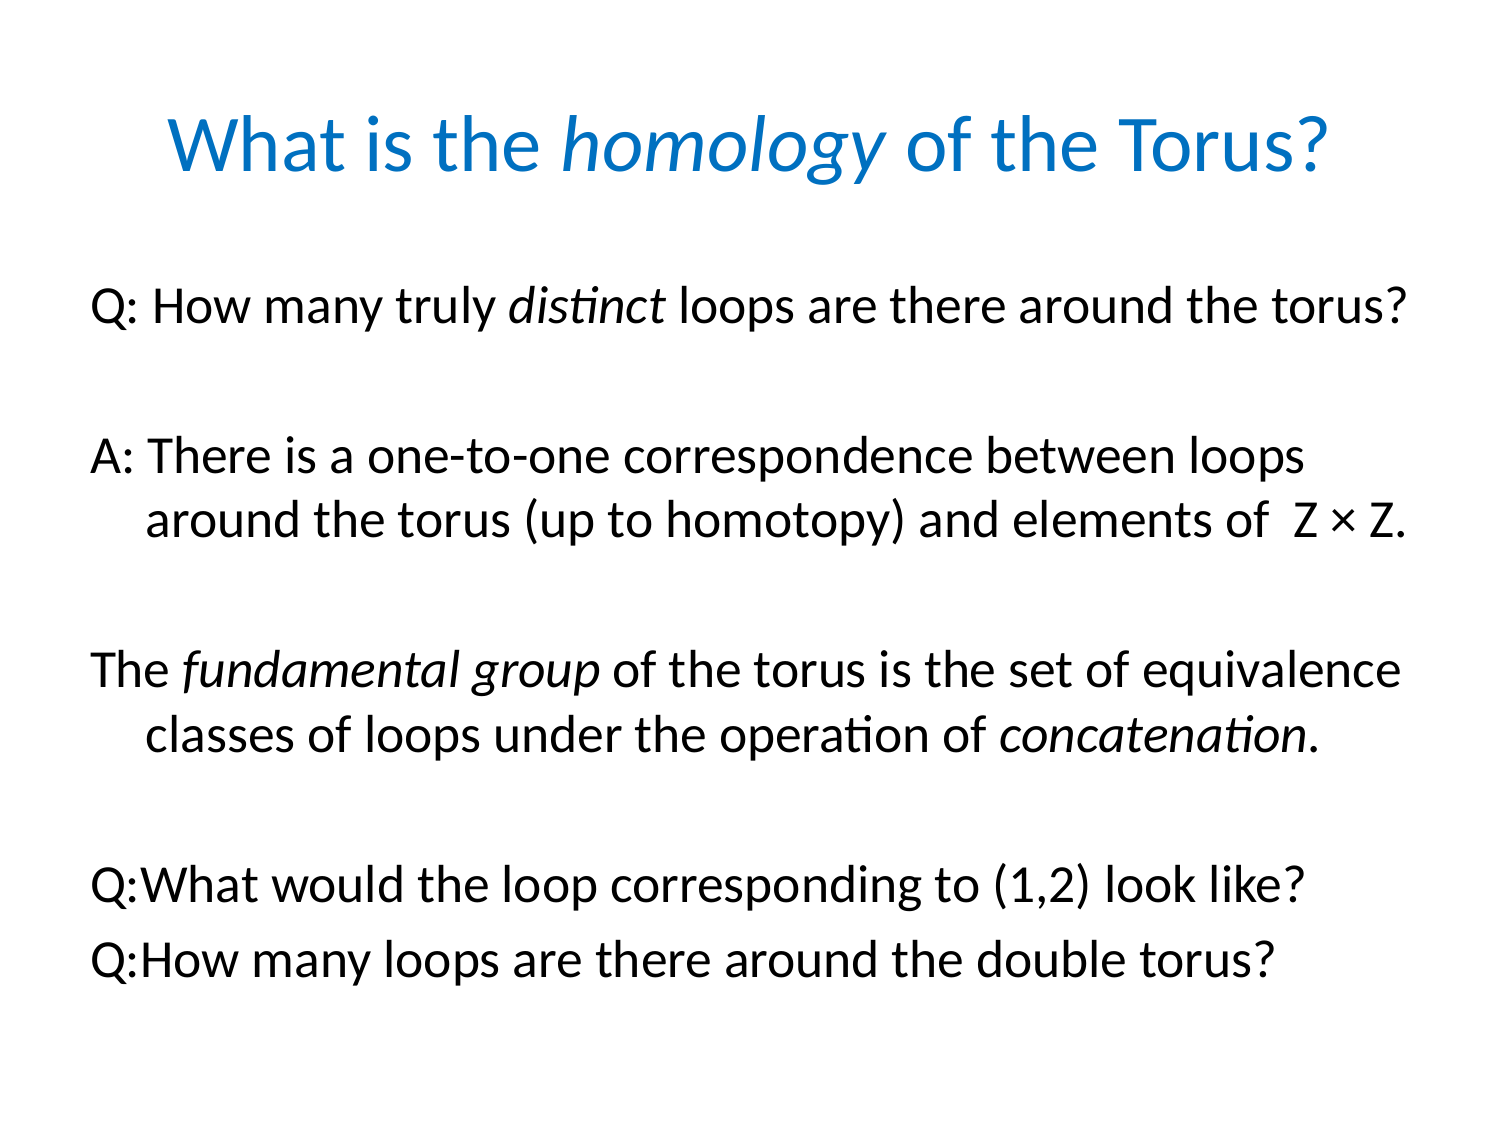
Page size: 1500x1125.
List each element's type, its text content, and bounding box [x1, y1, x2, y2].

list Q: How many truly distinct loops are there around the torus? A: There is a one-to-one correspondence between loops around the torus (up to homotopy) and elements of Z × Z. The fundamental group of the torus is the set of equivalence classes of loops under the operation of concatenation. Q:What would the loop corresponding to (1,2) look like? Q:How many loops are there around the double torus? [75, 262, 1463, 1125]
title What is the homology of the Torus? [75, 45, 1425, 233]
